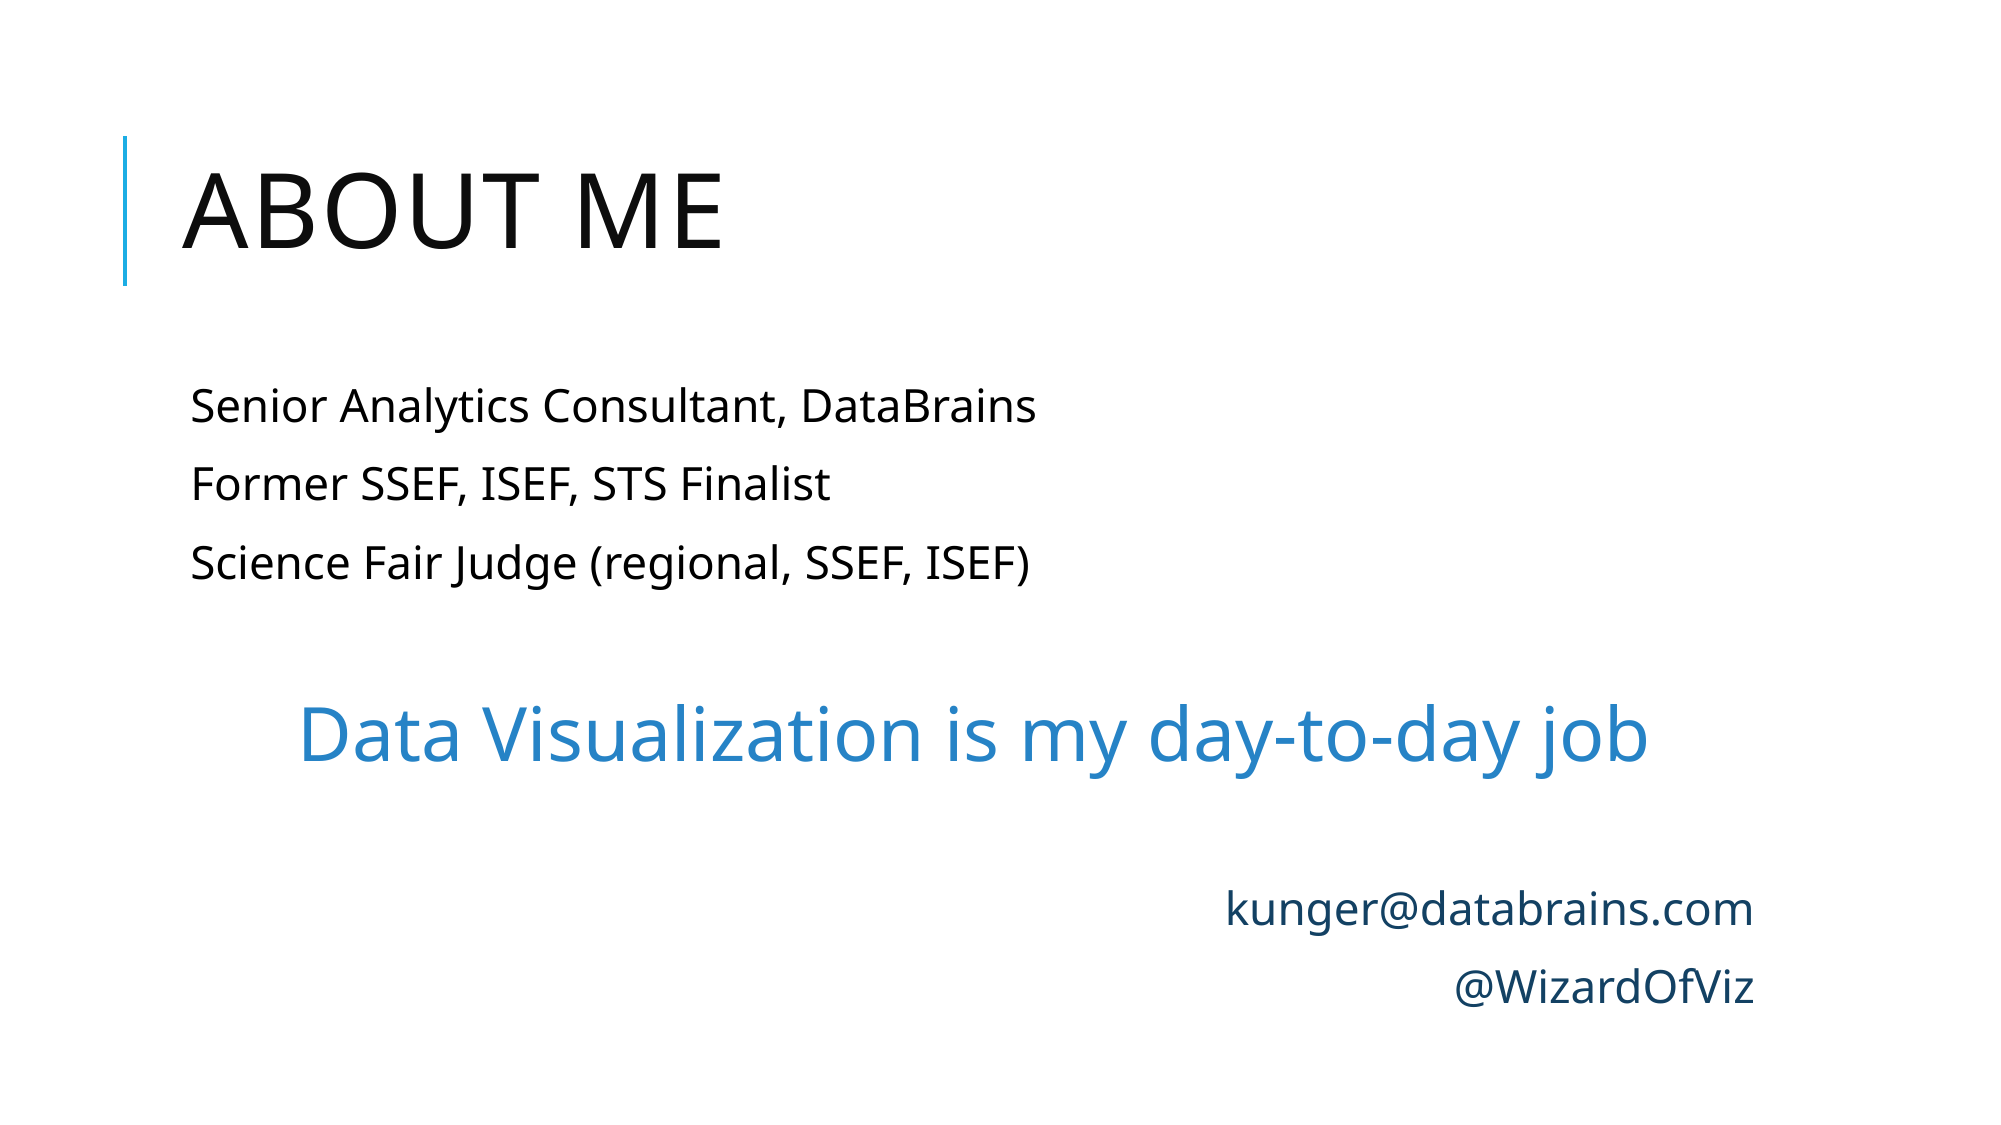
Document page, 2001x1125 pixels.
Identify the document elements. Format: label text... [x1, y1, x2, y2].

list Senior Analytics Consultant, DataBrains Former SSEF, ISEF, STS Finalist Science Fair Judge (regional, SSEF, ISEF) Data Visualization is my day-to-day job kunger@databrains.com @WizardOfViz [168, 375, 1763, 1035]
title About me [168, 96, 1763, 342]
